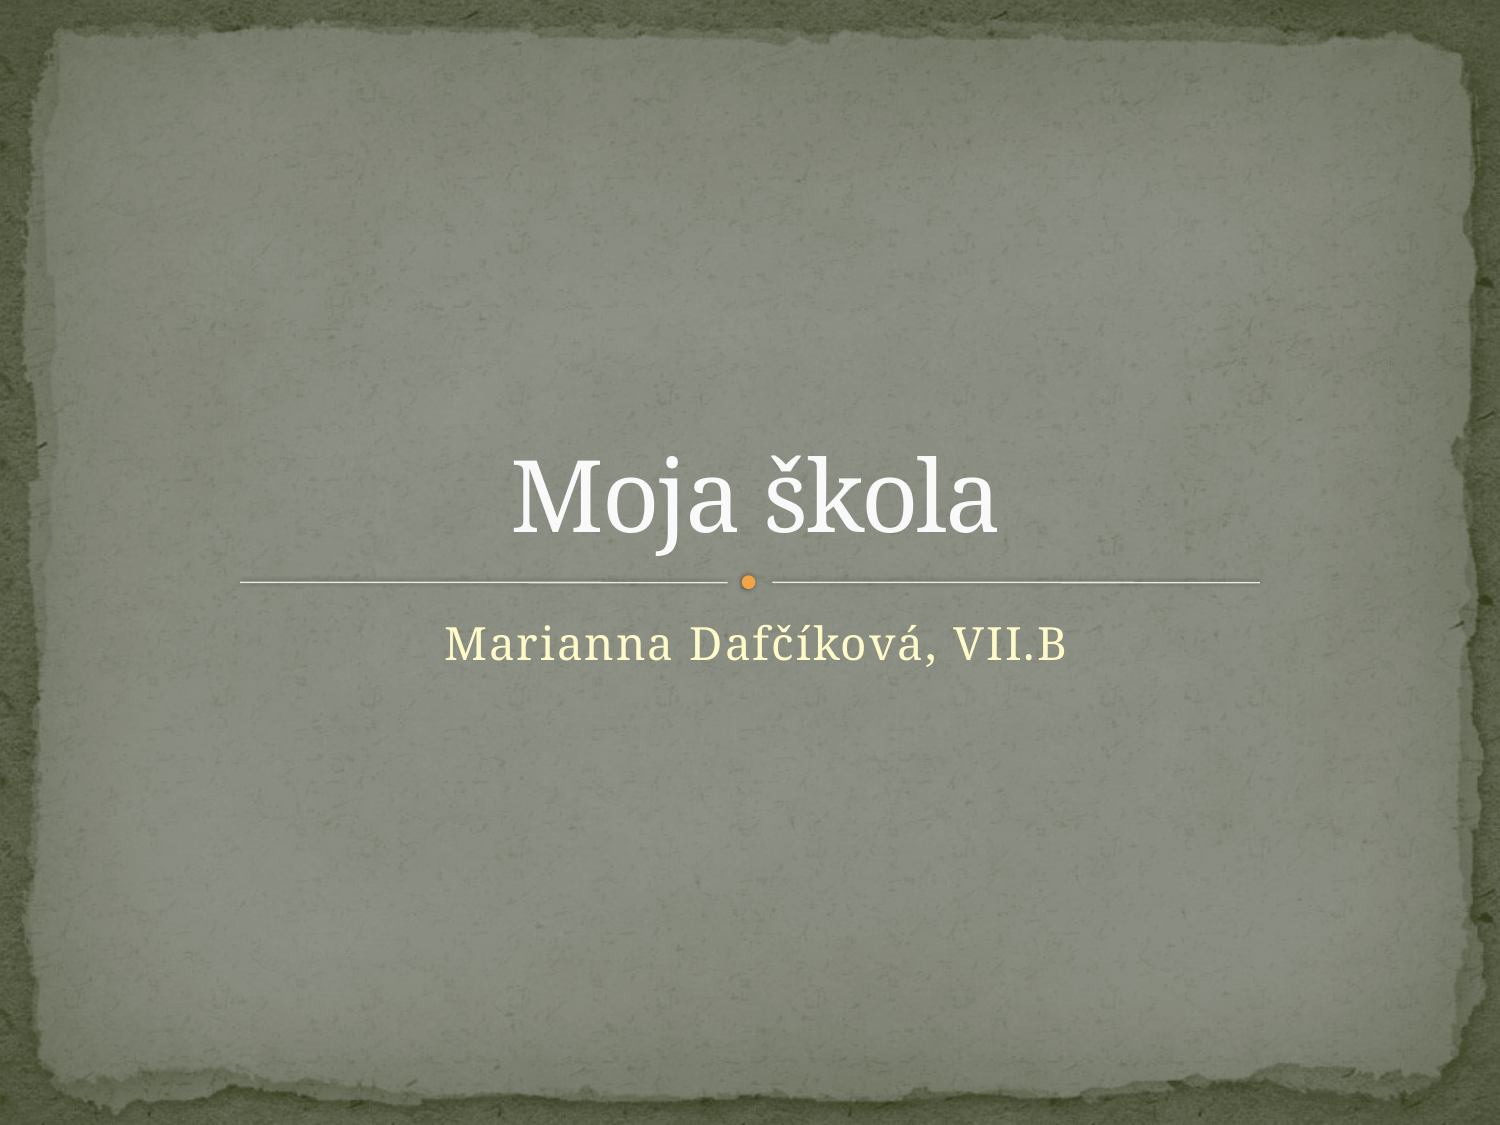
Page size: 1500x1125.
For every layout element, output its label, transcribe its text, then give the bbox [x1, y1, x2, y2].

subtitle Marianna Dafčíková, VII.B [75, 606, 1438, 795]
title Moja škola [74, 235, 1438, 561]
